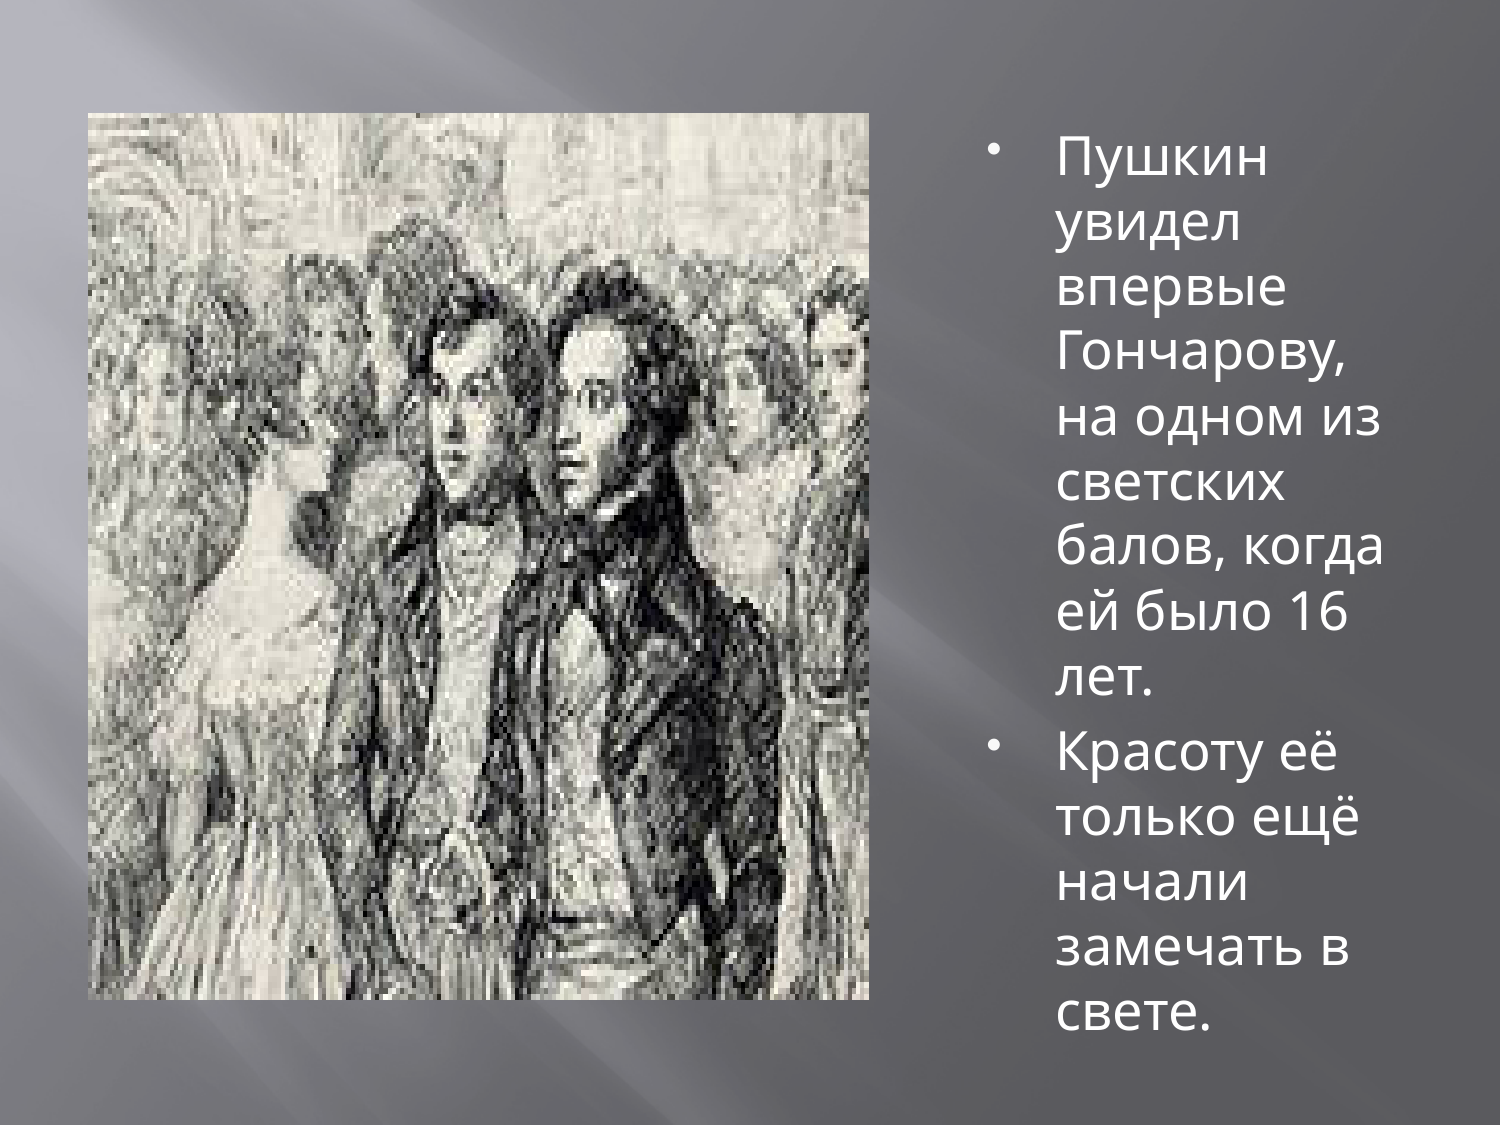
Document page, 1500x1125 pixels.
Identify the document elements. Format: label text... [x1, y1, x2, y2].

list Пушкин увидел впервые Гончарову, на одном из светских балов, когда ей было 16 лет. Красоту её только ещё начали замечать в свете. [950, 113, 1426, 1006]
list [88, 113, 869, 1000]
